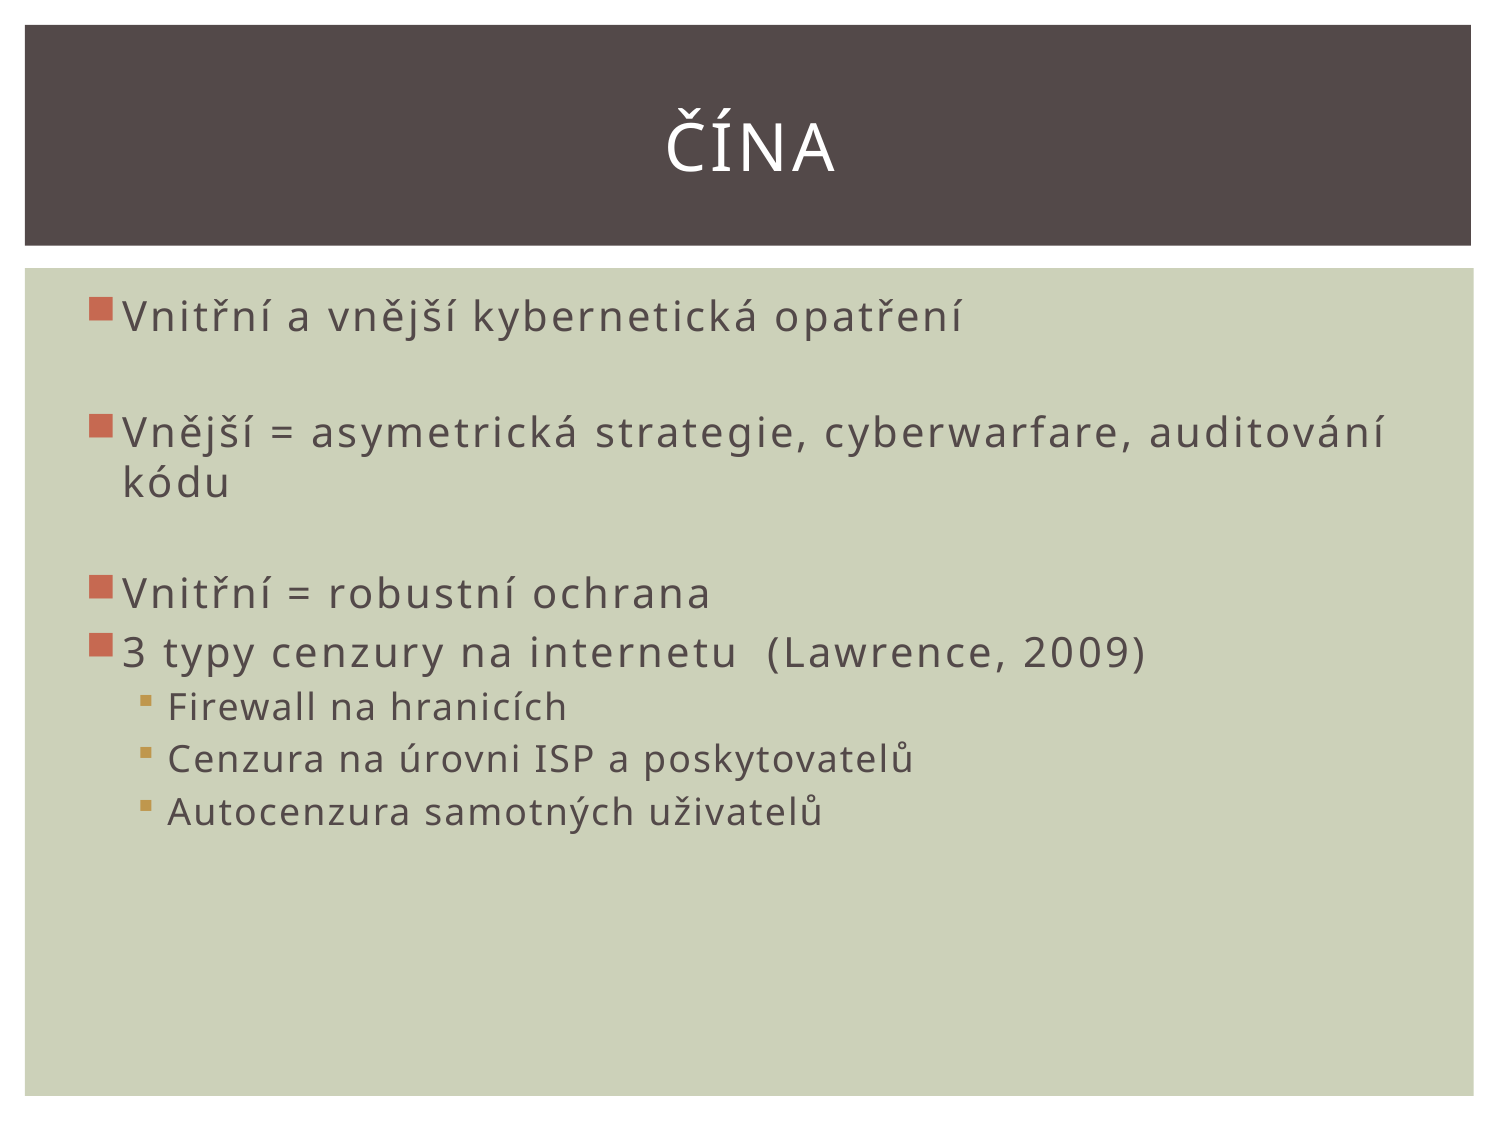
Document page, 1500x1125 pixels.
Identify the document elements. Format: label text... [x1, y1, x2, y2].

title Čína [62, 58, 1438, 232]
list Vnitřní a vnější kybernetická opatření Vnější = asymetrická strategie, cyberwarfare, auditování kódu Vnitřní = robustní ochrana 3 typy cenzury na internetu (Lawrence, 2009) Firewall na hranicích Cenzura na úrovni ISP a poskytovatelů Autocenzura samotných uživatelů [62, 281, 1442, 1005]
